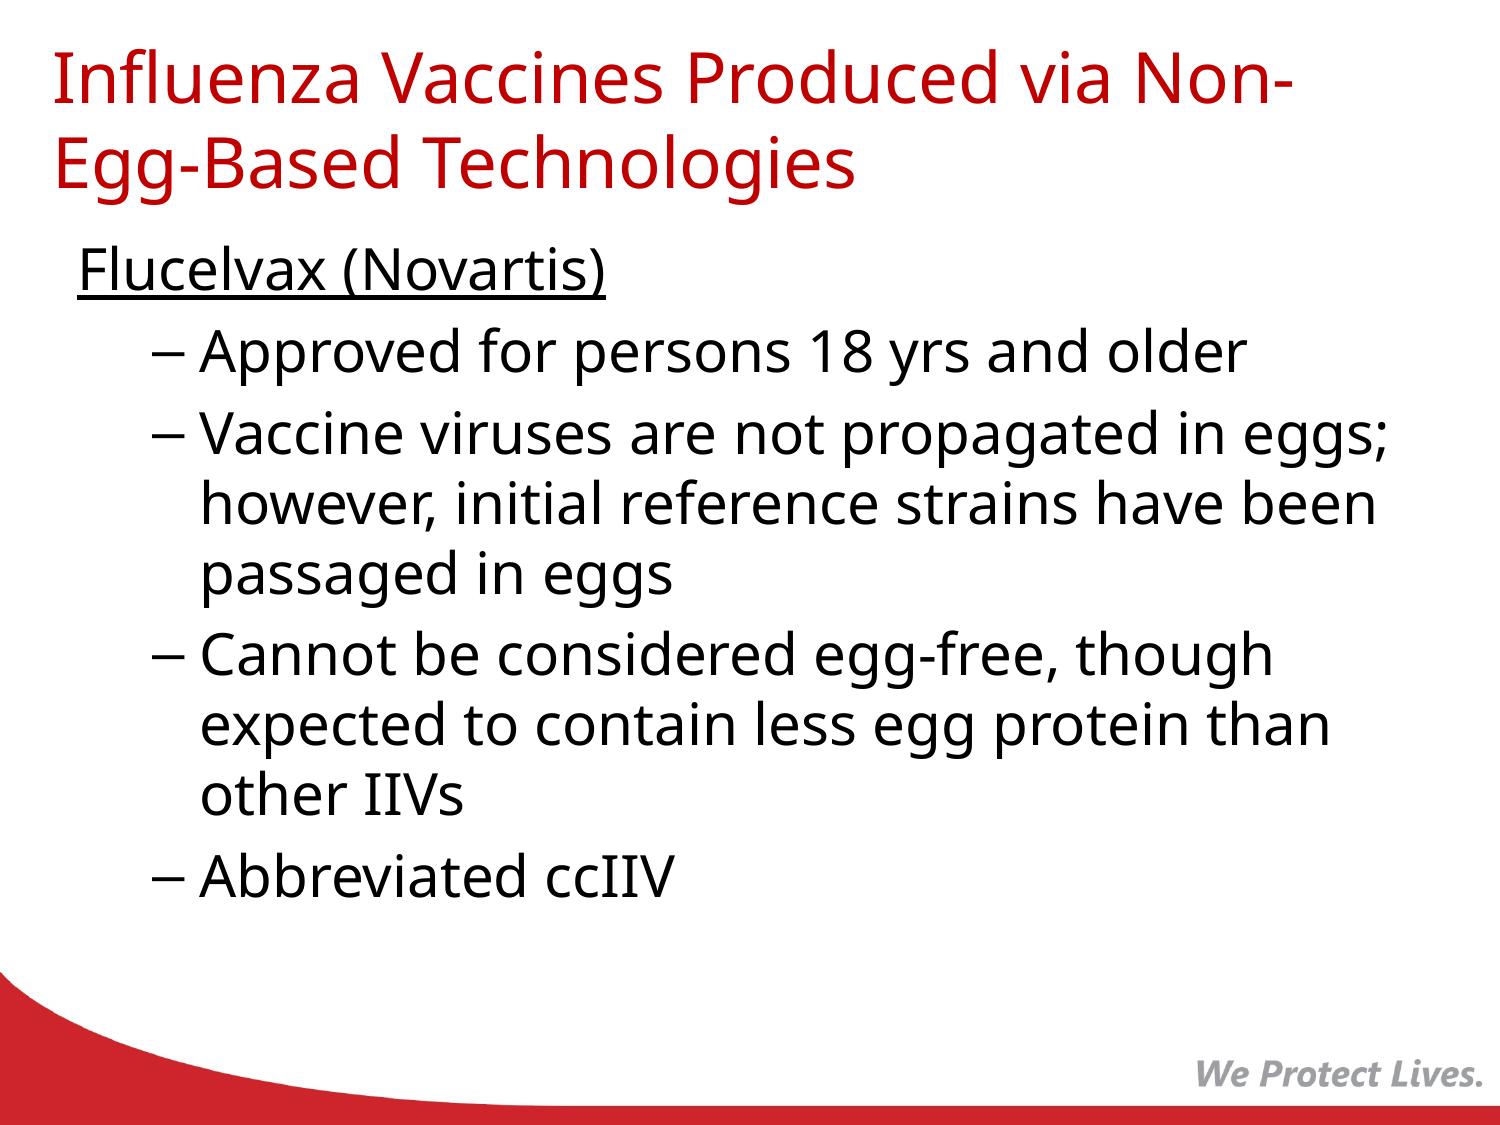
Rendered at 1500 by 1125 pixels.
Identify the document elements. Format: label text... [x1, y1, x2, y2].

list Flucelvax (Novartis) Approved for persons 18 yrs and older Vaccine viruses are not propagated in eggs; however, initial reference strains have been passaged in eggs Cannot be considered egg-free, though expected to contain less egg protein than other IIVs Abbreviated ccIIV [62, 224, 1476, 1013]
picture [0, 0, 1500, 1125]
text_box Influenza Vaccines Produced via Non-Egg-Based Technologies [37, 24, 1425, 210]
